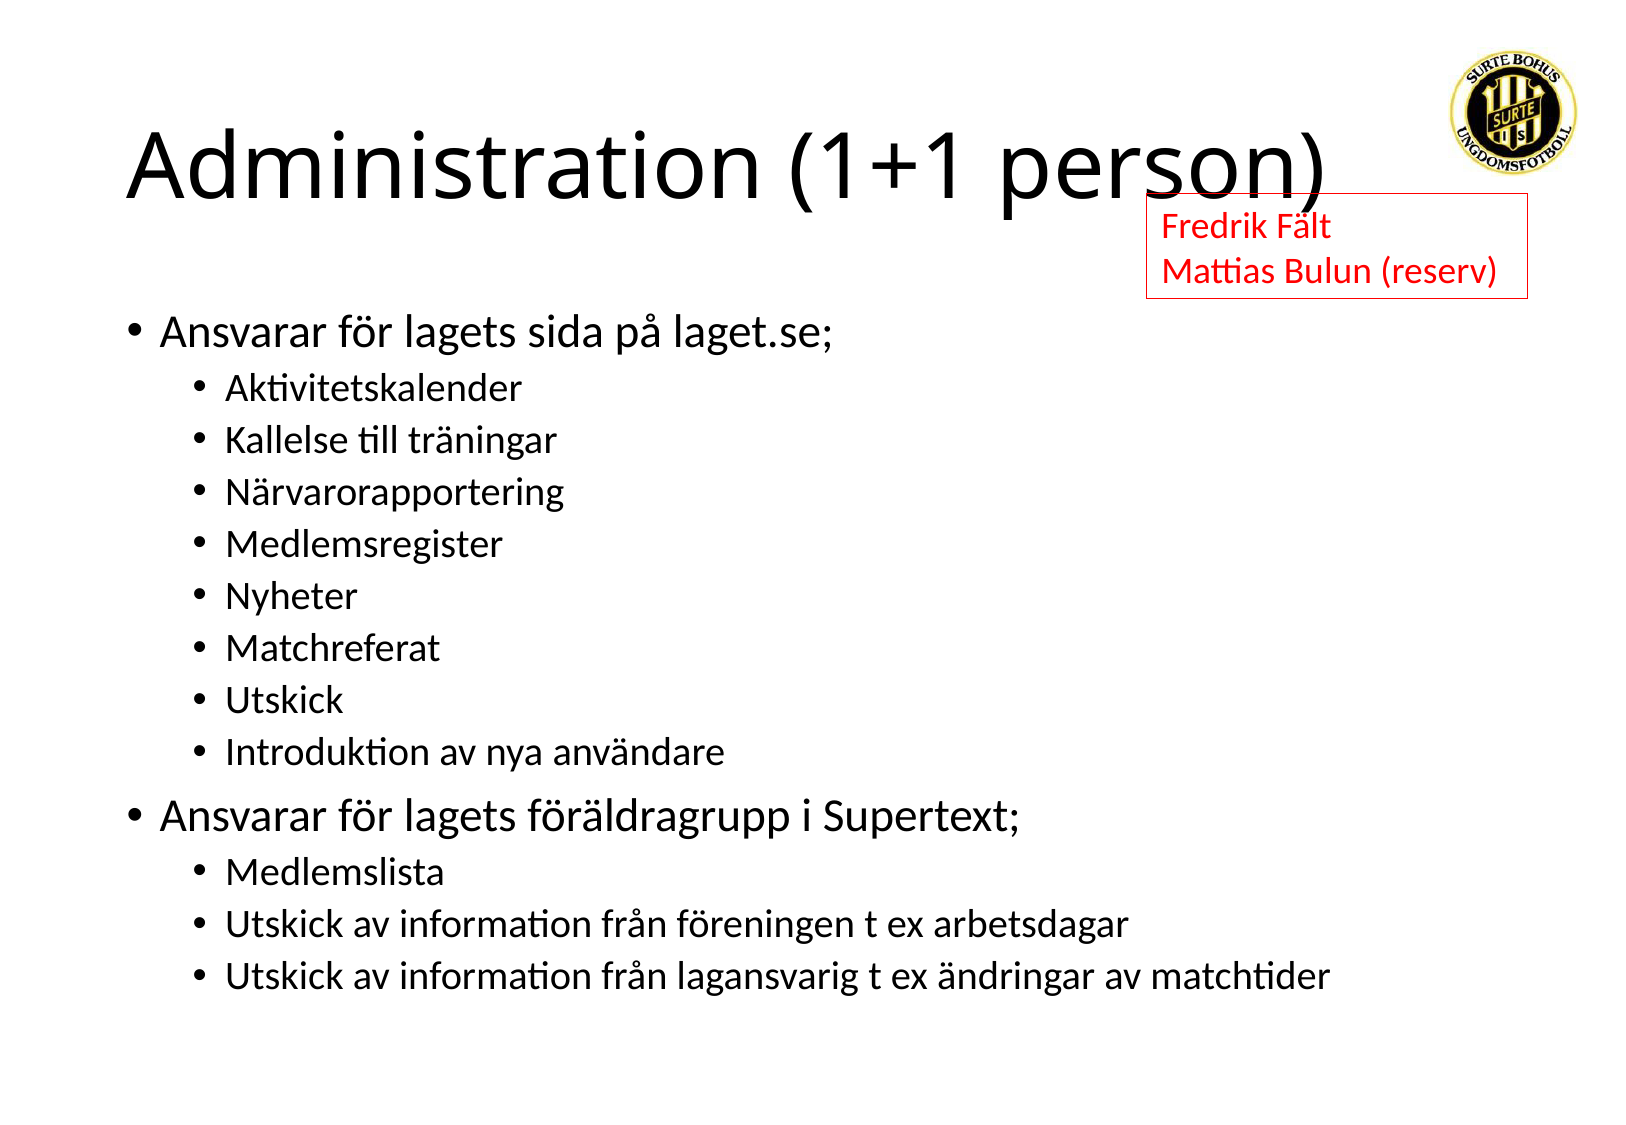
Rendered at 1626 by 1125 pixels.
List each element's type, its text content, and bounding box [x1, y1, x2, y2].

list Ansvarar för lagets sida på laget.se; Aktivitetskalender Kallelse till träningar Närvarorapportering Medlemsregister Nyheter Matchreferat Utskick Introduktion av nya användare Ansvarar för lagets föräldragrupp i Supertext; Medlemslista Utskick av information från föreningen t ex arbetsdagar Utskick av information från lagansvarig t ex ändringar av matchtider [111, 299, 1514, 1014]
title Administration (1+1 person) [111, 59, 1514, 278]
text_box Fredrik Fält Mattias Bulun (reserv) [1146, 193, 1528, 299]
